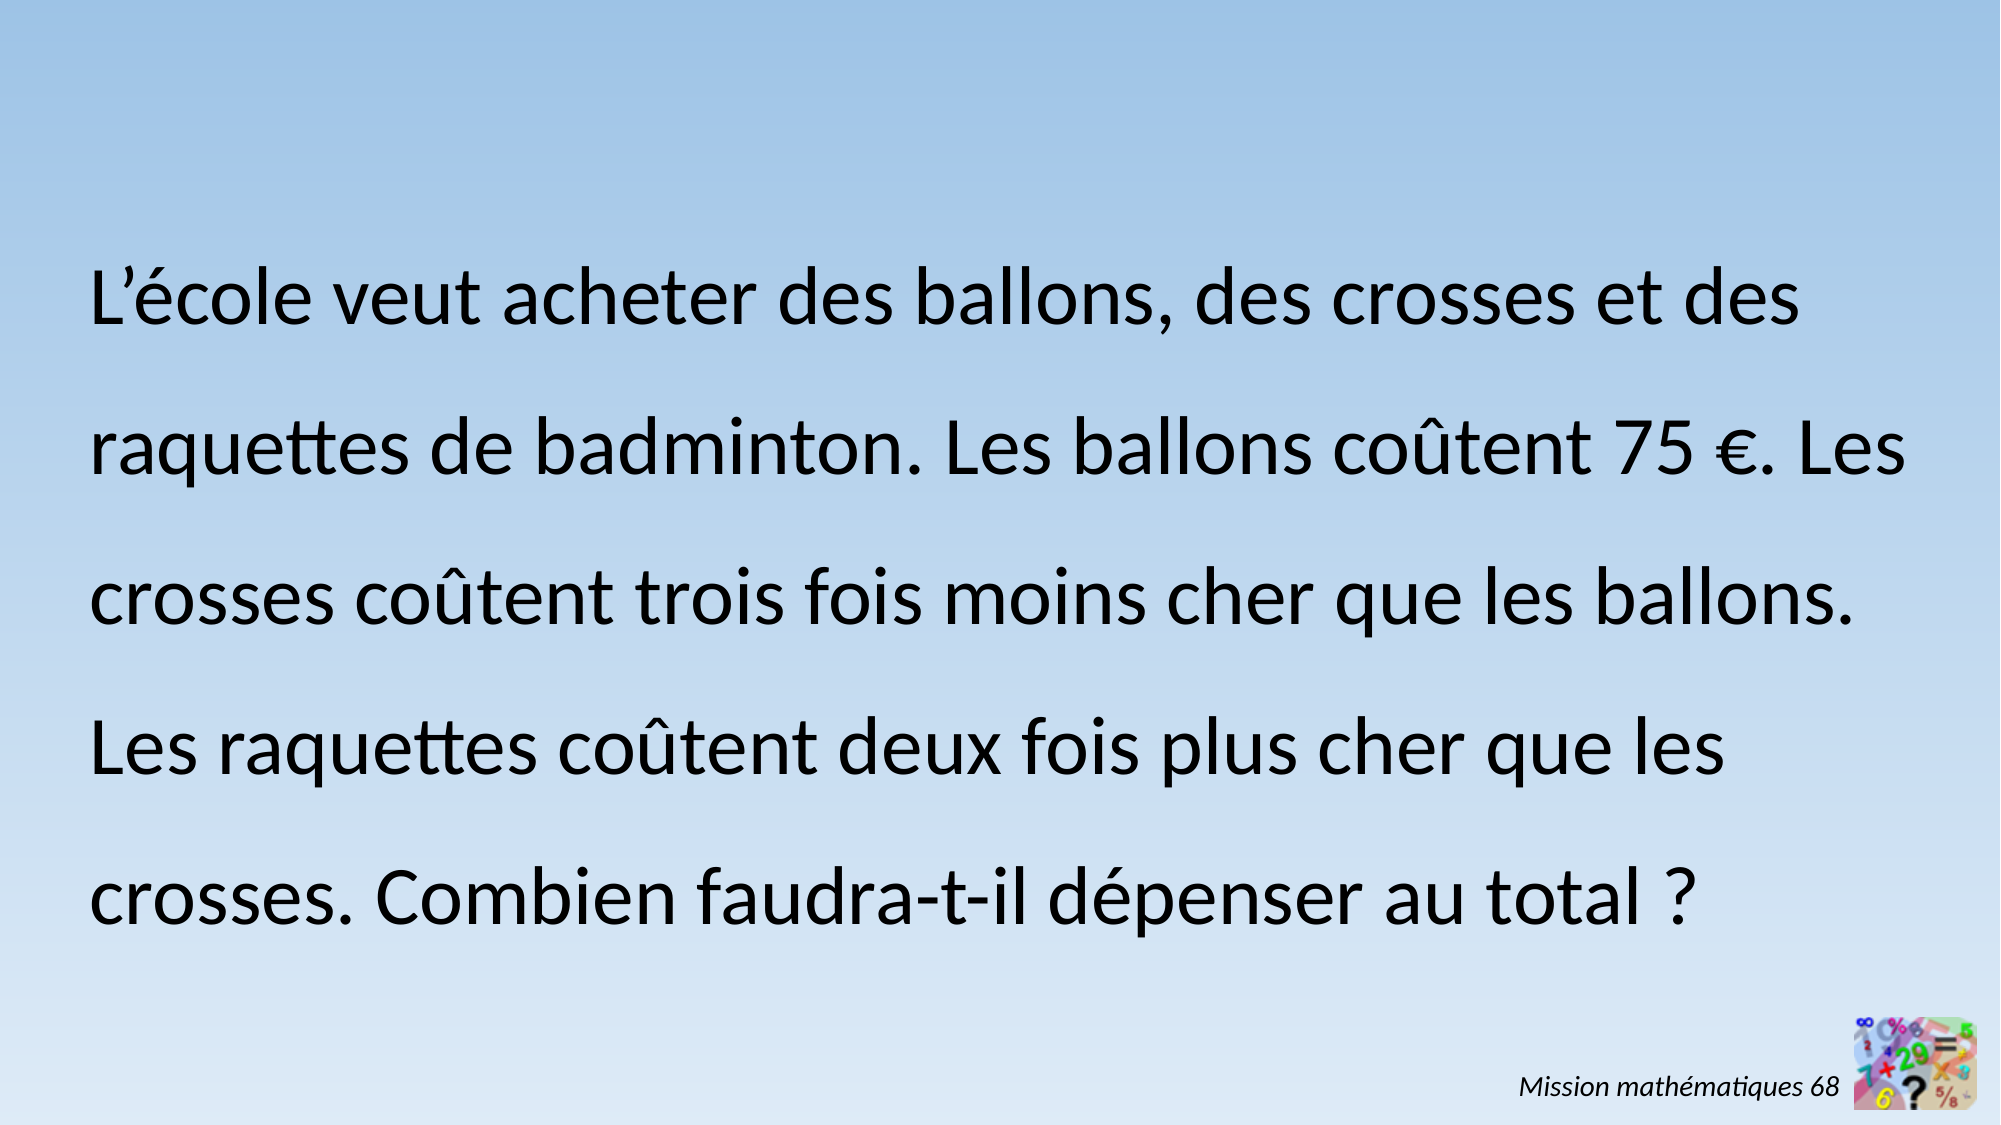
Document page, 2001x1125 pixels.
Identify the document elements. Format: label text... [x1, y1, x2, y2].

text_box L’école veut acheter des ballons, des crosses et des raquettes de badminton. Les ballons coûtent 75 €. Les crosses coûtent trois fois moins cher que les ballons. Les raquettes coûtent deux fois plus cher que les crosses. Combien faudra-t-il dépenser au total ? [74, 184, 1926, 949]
text_box Mission mathématiques 68 [1501, 1059, 1854, 1110]
picture [1854, 1017, 1977, 1110]
